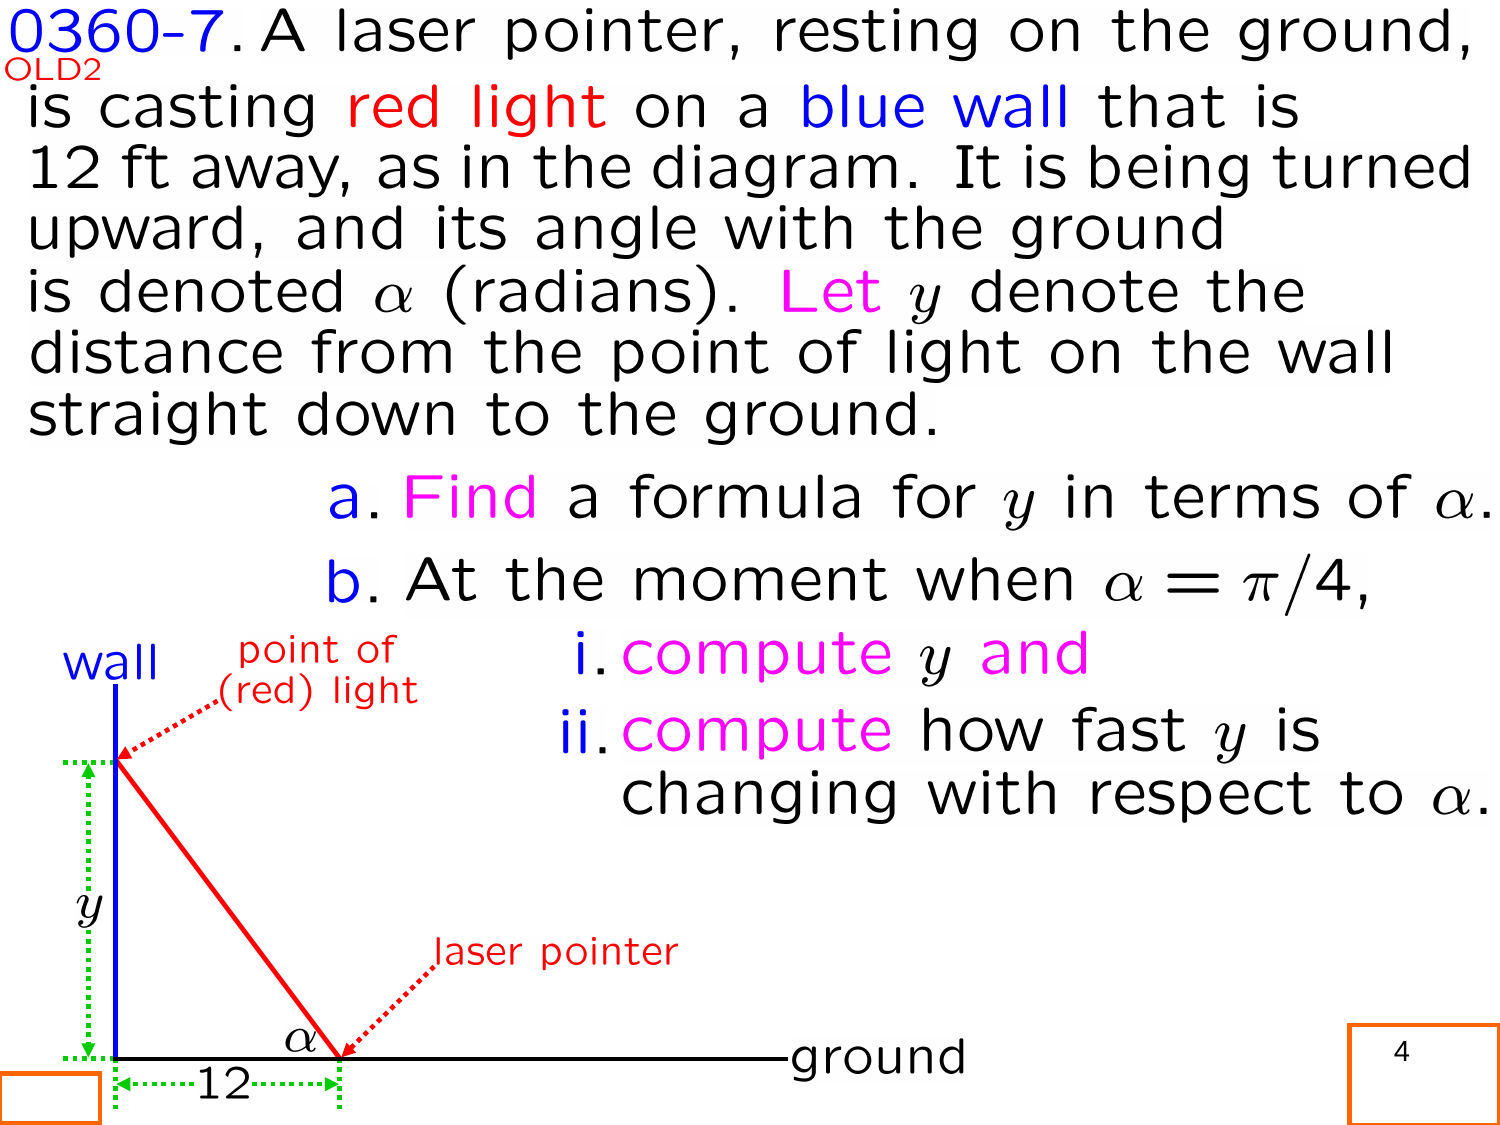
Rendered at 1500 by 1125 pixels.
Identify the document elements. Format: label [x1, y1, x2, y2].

picture [9, 7, 243, 55]
picture [405, 472, 1492, 532]
picture [577, 627, 607, 675]
picture [328, 484, 379, 519]
picture [30, 84, 1469, 201]
picture [30, 391, 936, 448]
text_box [120, 758, 340, 1058]
text_box [1349, 1025, 1500, 1125]
picture [30, 205, 1224, 262]
picture [30, 263, 1392, 386]
picture [60, 641, 155, 680]
picture [562, 706, 607, 754]
picture [260, 7, 1470, 65]
picture [219, 673, 418, 713]
picture [622, 705, 1319, 766]
picture [622, 770, 1490, 827]
picture [405, 553, 1368, 619]
text_box [341, 966, 435, 1058]
picture [198, 1066, 250, 1100]
picture [791, 1037, 964, 1084]
picture [435, 937, 678, 971]
picture [74, 893, 103, 930]
text_box [116, 700, 218, 760]
picture [4, 56, 102, 82]
picture [622, 628, 1089, 689]
picture [328, 556, 379, 604]
picture [240, 633, 397, 669]
text_box [0, 1073, 100, 1124]
